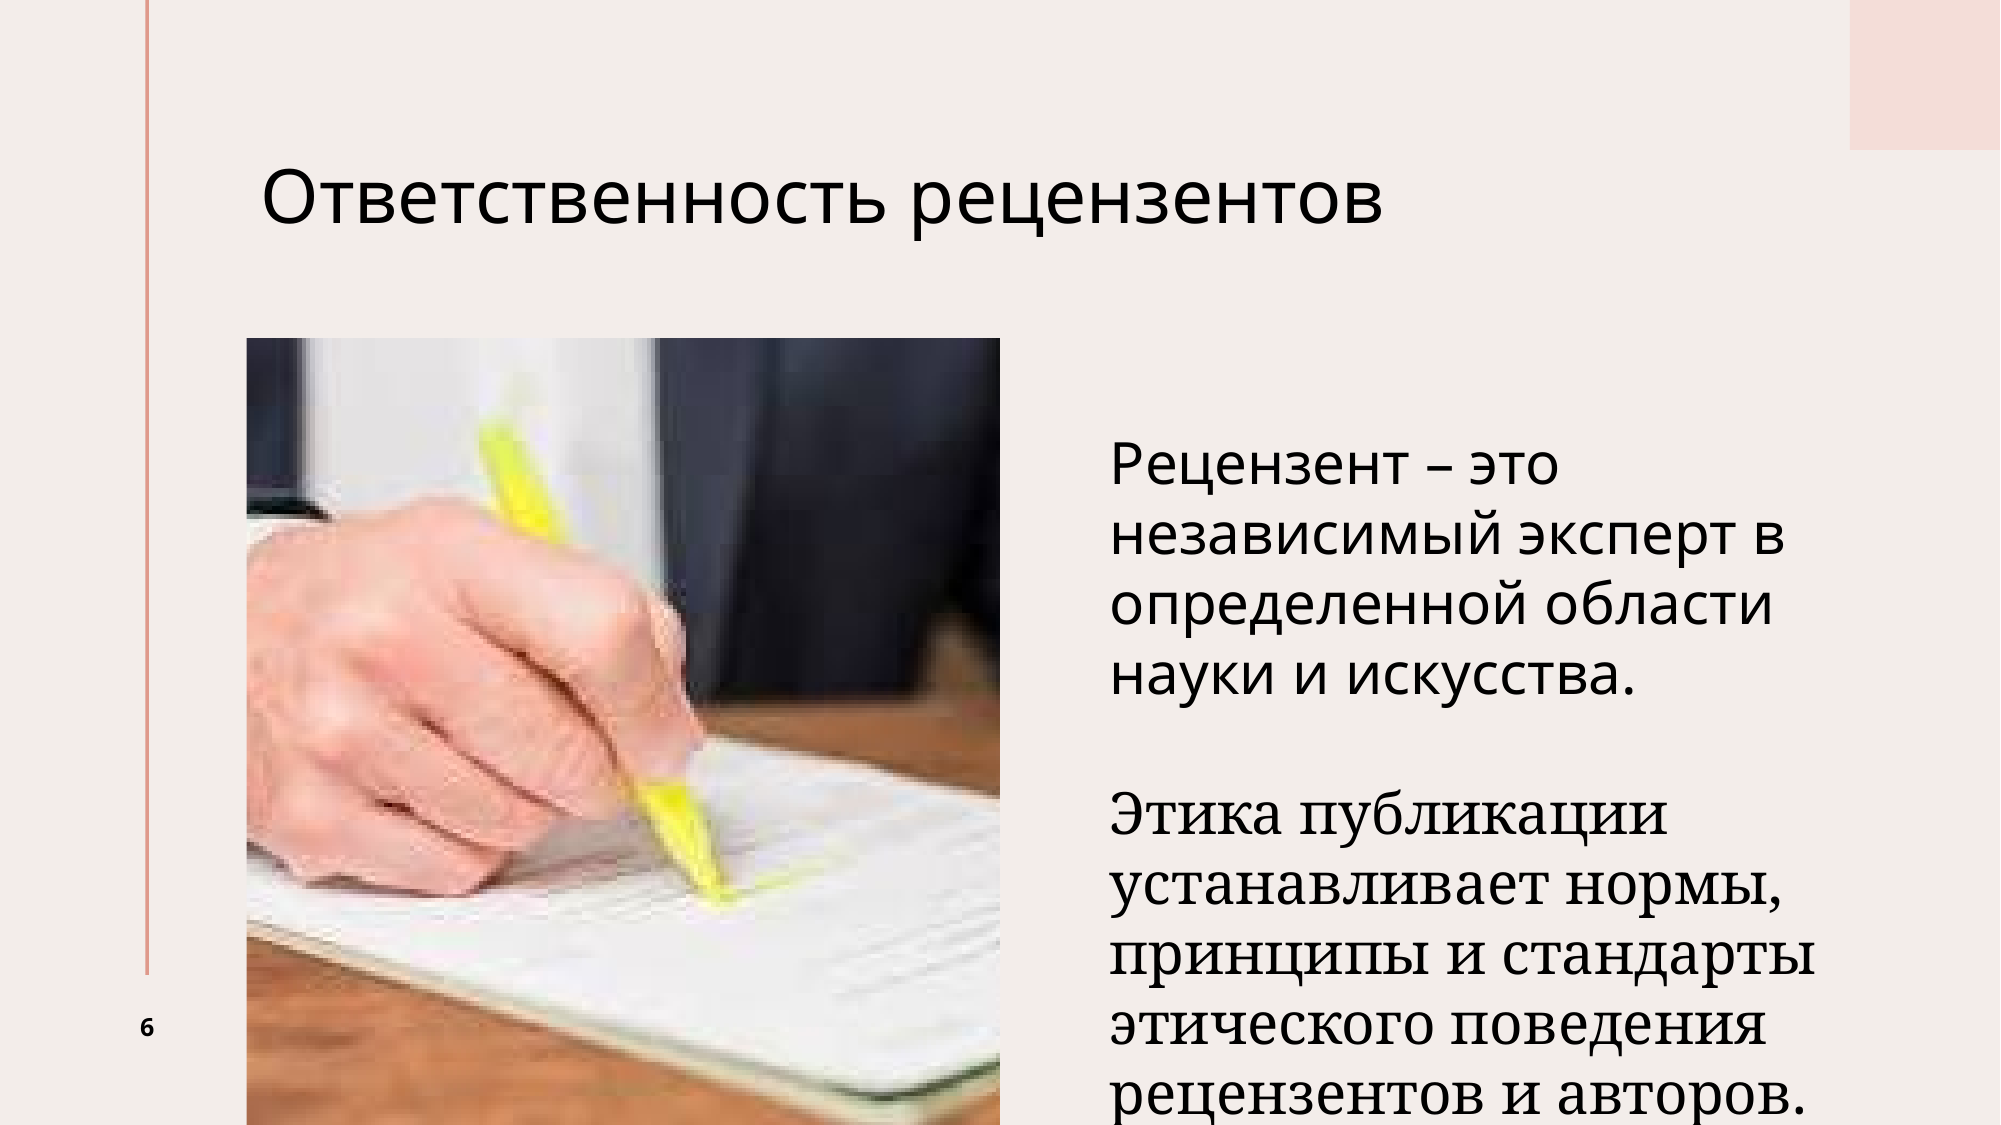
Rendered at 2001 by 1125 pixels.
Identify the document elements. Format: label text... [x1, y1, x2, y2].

picture [246, 338, 1000, 1125]
text_box Рецензент – это независимый эксперт в определенной области науки и искусства. Этика публикации устанавливает нормы, принципы и стандарты этического поведения рецензентов и авторов. [1095, 418, 1850, 1125]
title Ответственность рецензентов [240, 82, 1850, 317]
slide_number 6 [67, 975, 227, 1082]
